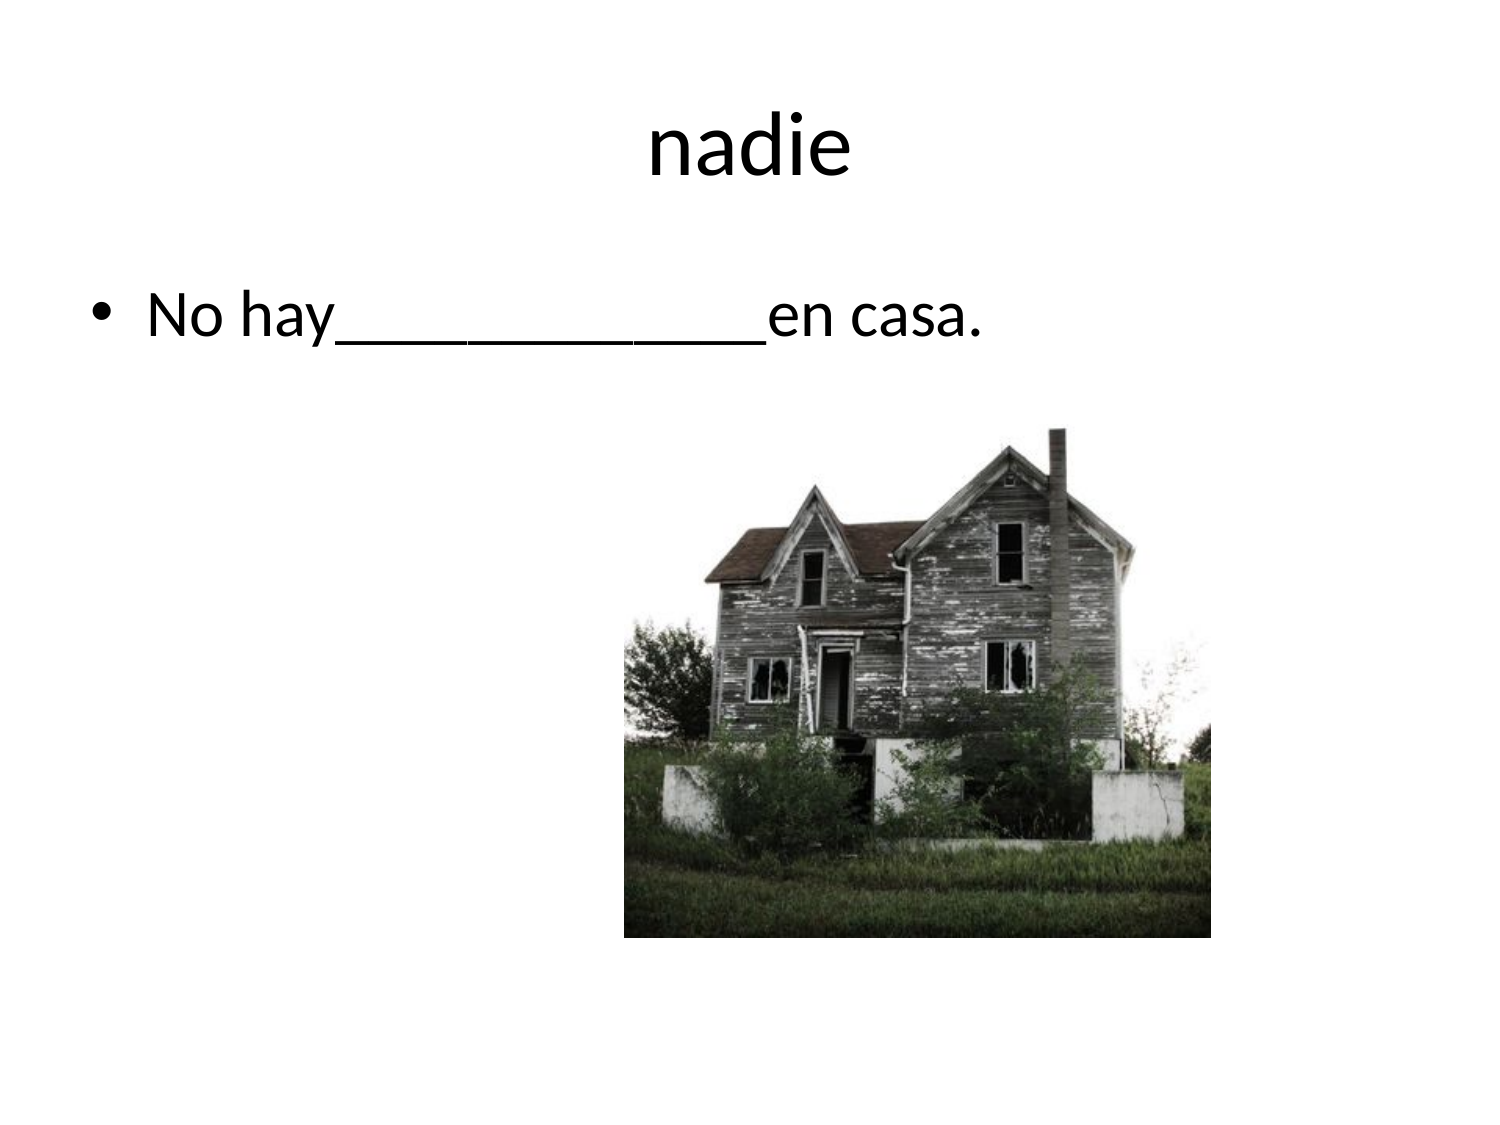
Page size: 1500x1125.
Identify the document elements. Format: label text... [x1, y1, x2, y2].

title nadie [75, 45, 1425, 233]
list No hay_____________en casa. [75, 262, 1425, 1005]
picture [624, 424, 1212, 938]
